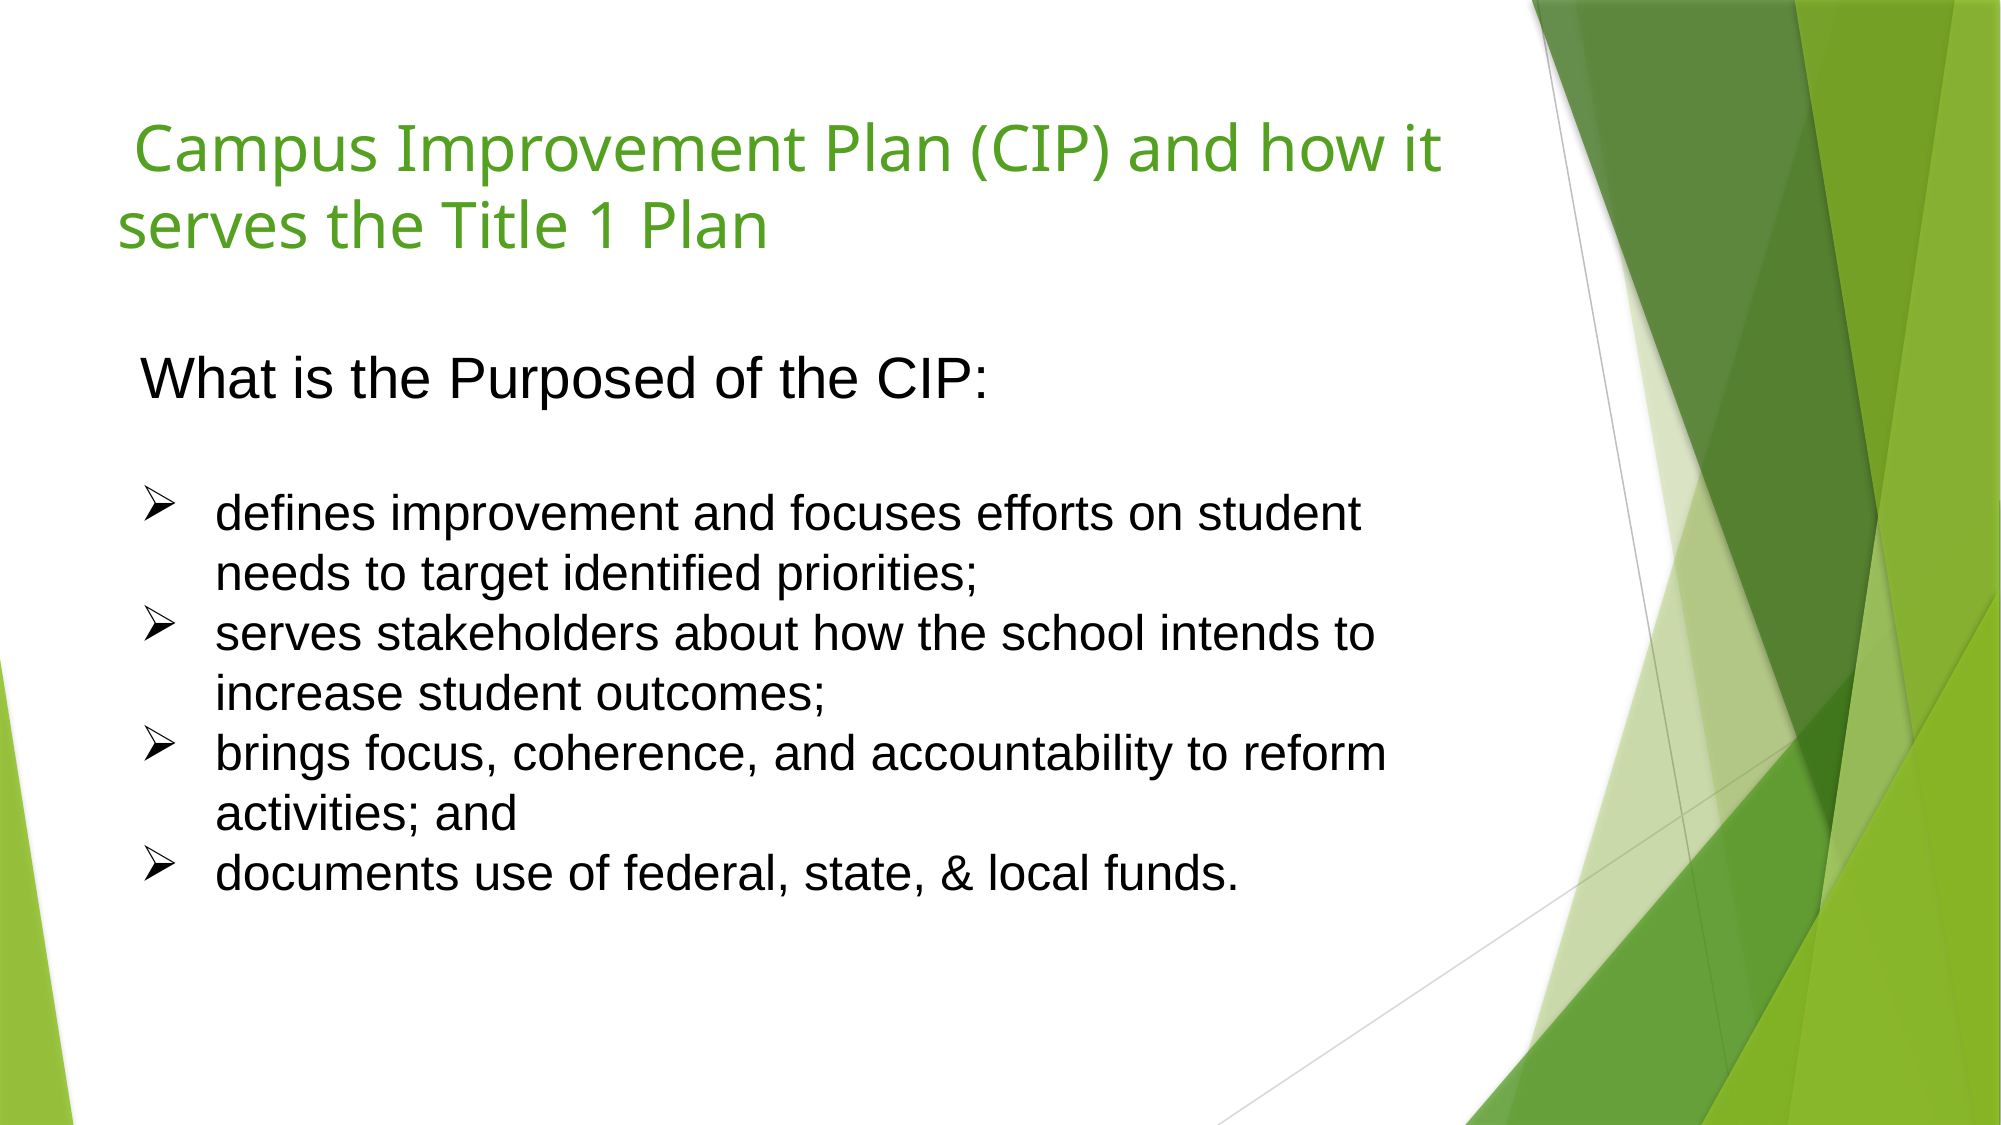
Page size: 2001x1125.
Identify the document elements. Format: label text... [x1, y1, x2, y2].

text_box What is the Purposed of the CIP: defines improvement and focuses efforts on student needs to target identified priorities; serves stakeholders about how the school intends to increase student outcomes; brings focus, coherence, and accountability to reform activities; and documents use of federal, state, & local funds. [125, 332, 1500, 908]
title Campus Improvement Plan (CIP) and how it serves the Title 1 Plan [102, 99, 1522, 270]
